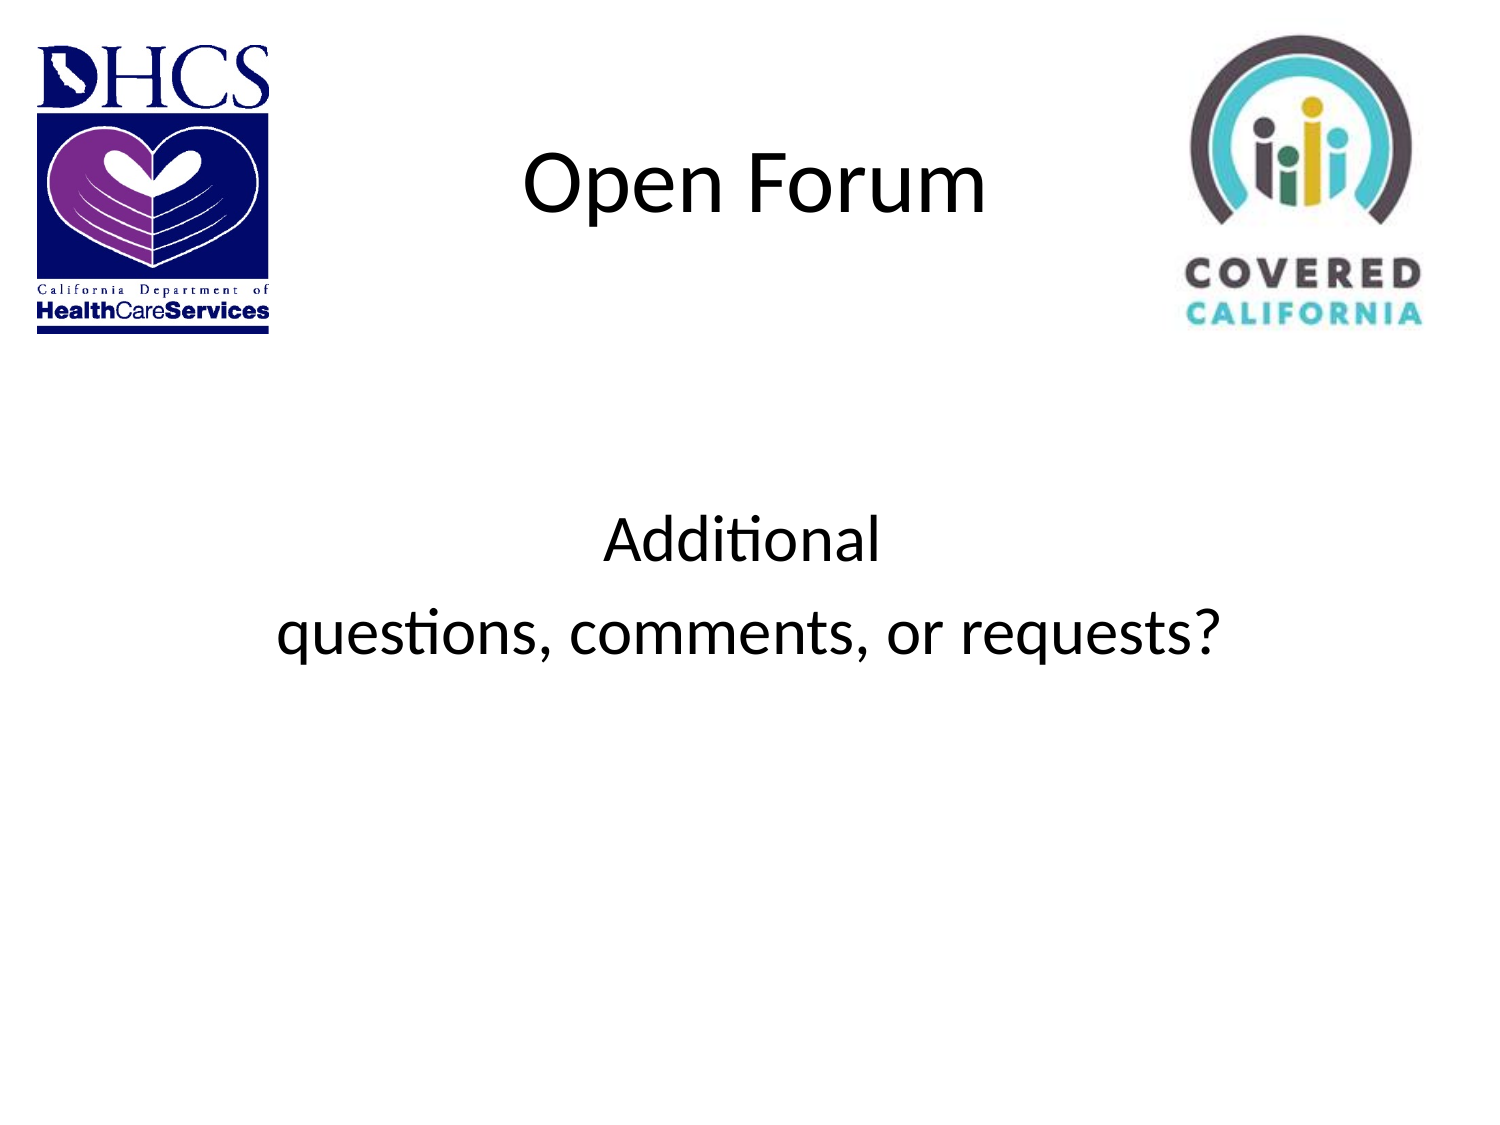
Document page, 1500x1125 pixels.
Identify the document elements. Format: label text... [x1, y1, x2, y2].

title Open Forum [273, 82, 1157, 270]
picture [37, 45, 270, 335]
picture [1162, 17, 1448, 335]
text_box Additional questions, comments, or requests? [74, 299, 1425, 1005]
